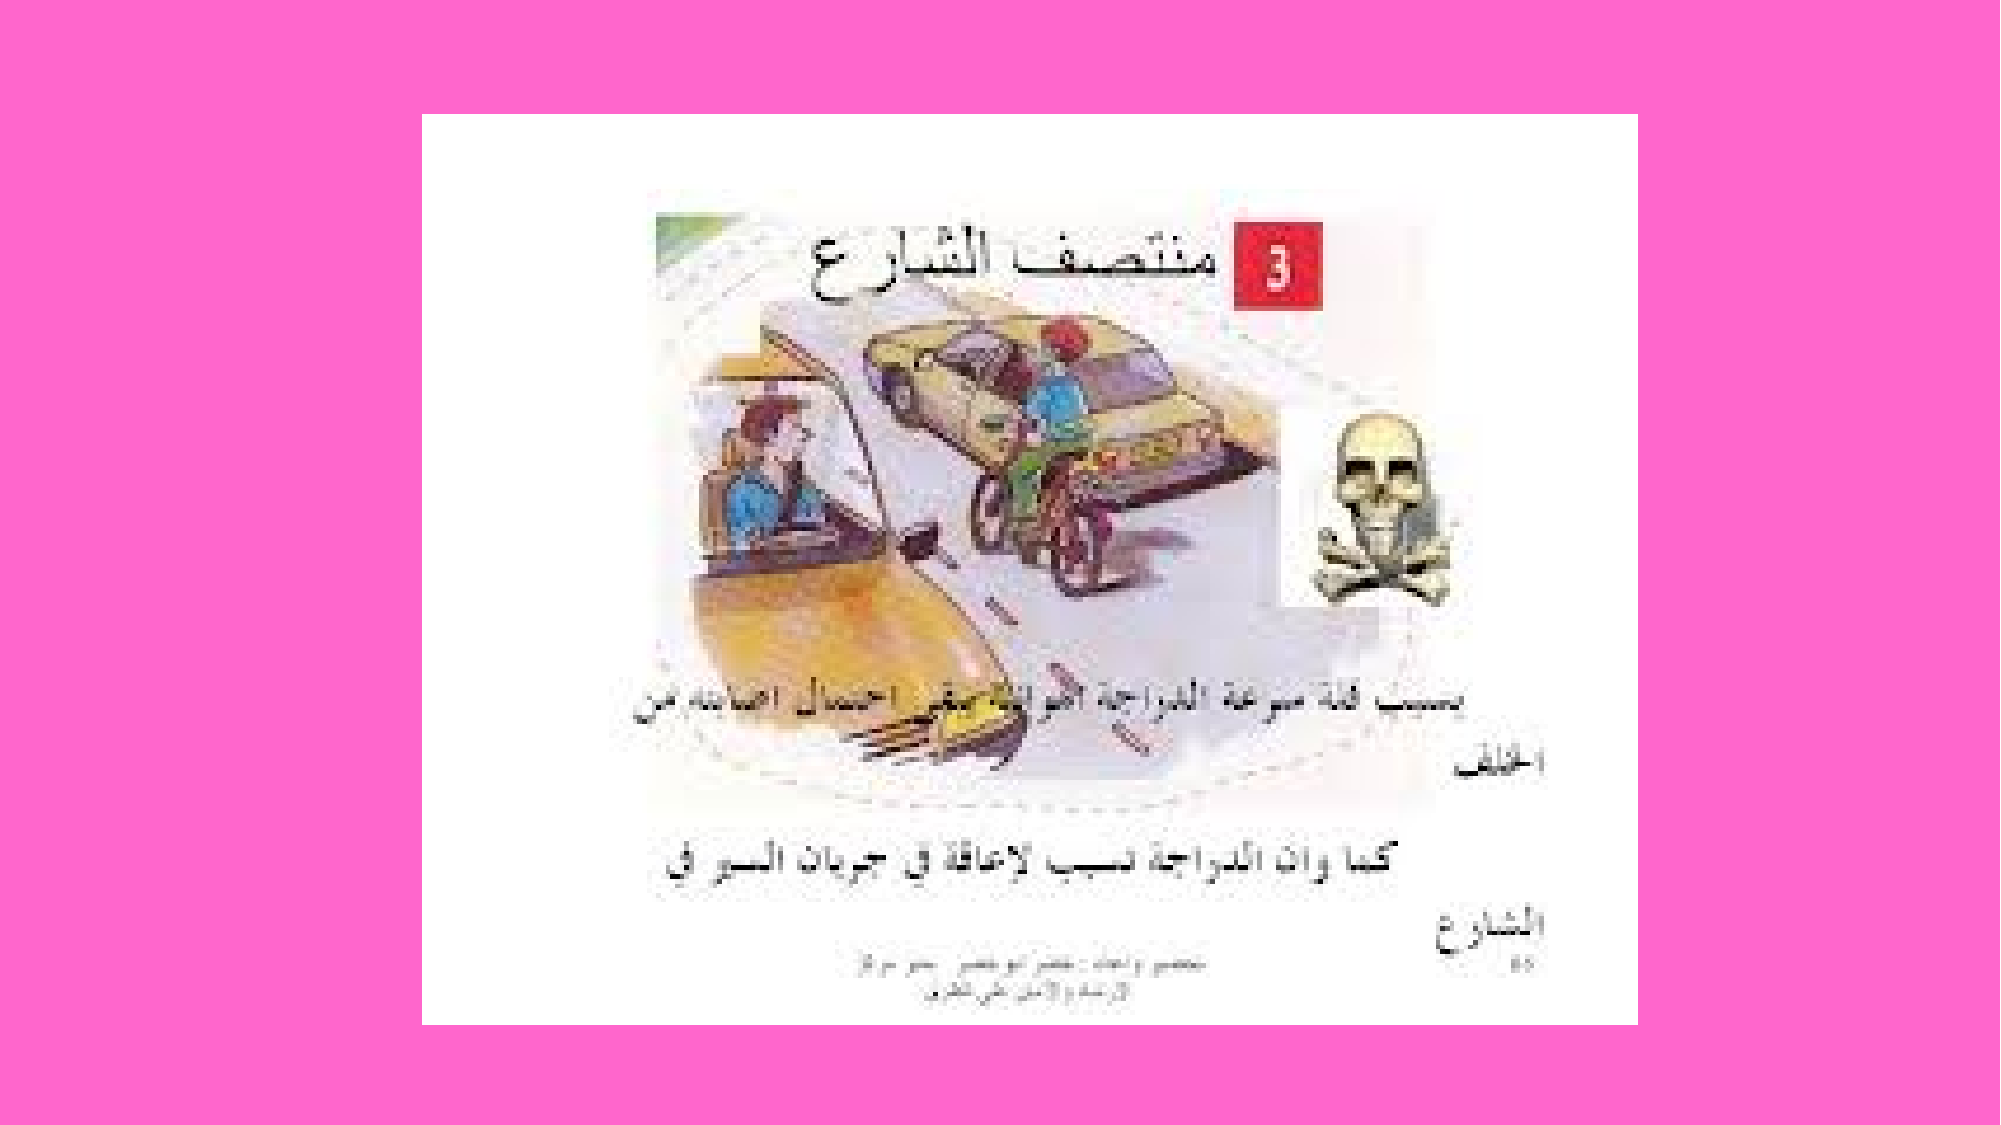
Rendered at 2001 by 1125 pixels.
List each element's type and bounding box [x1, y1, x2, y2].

picture [422, 114, 1638, 1025]
